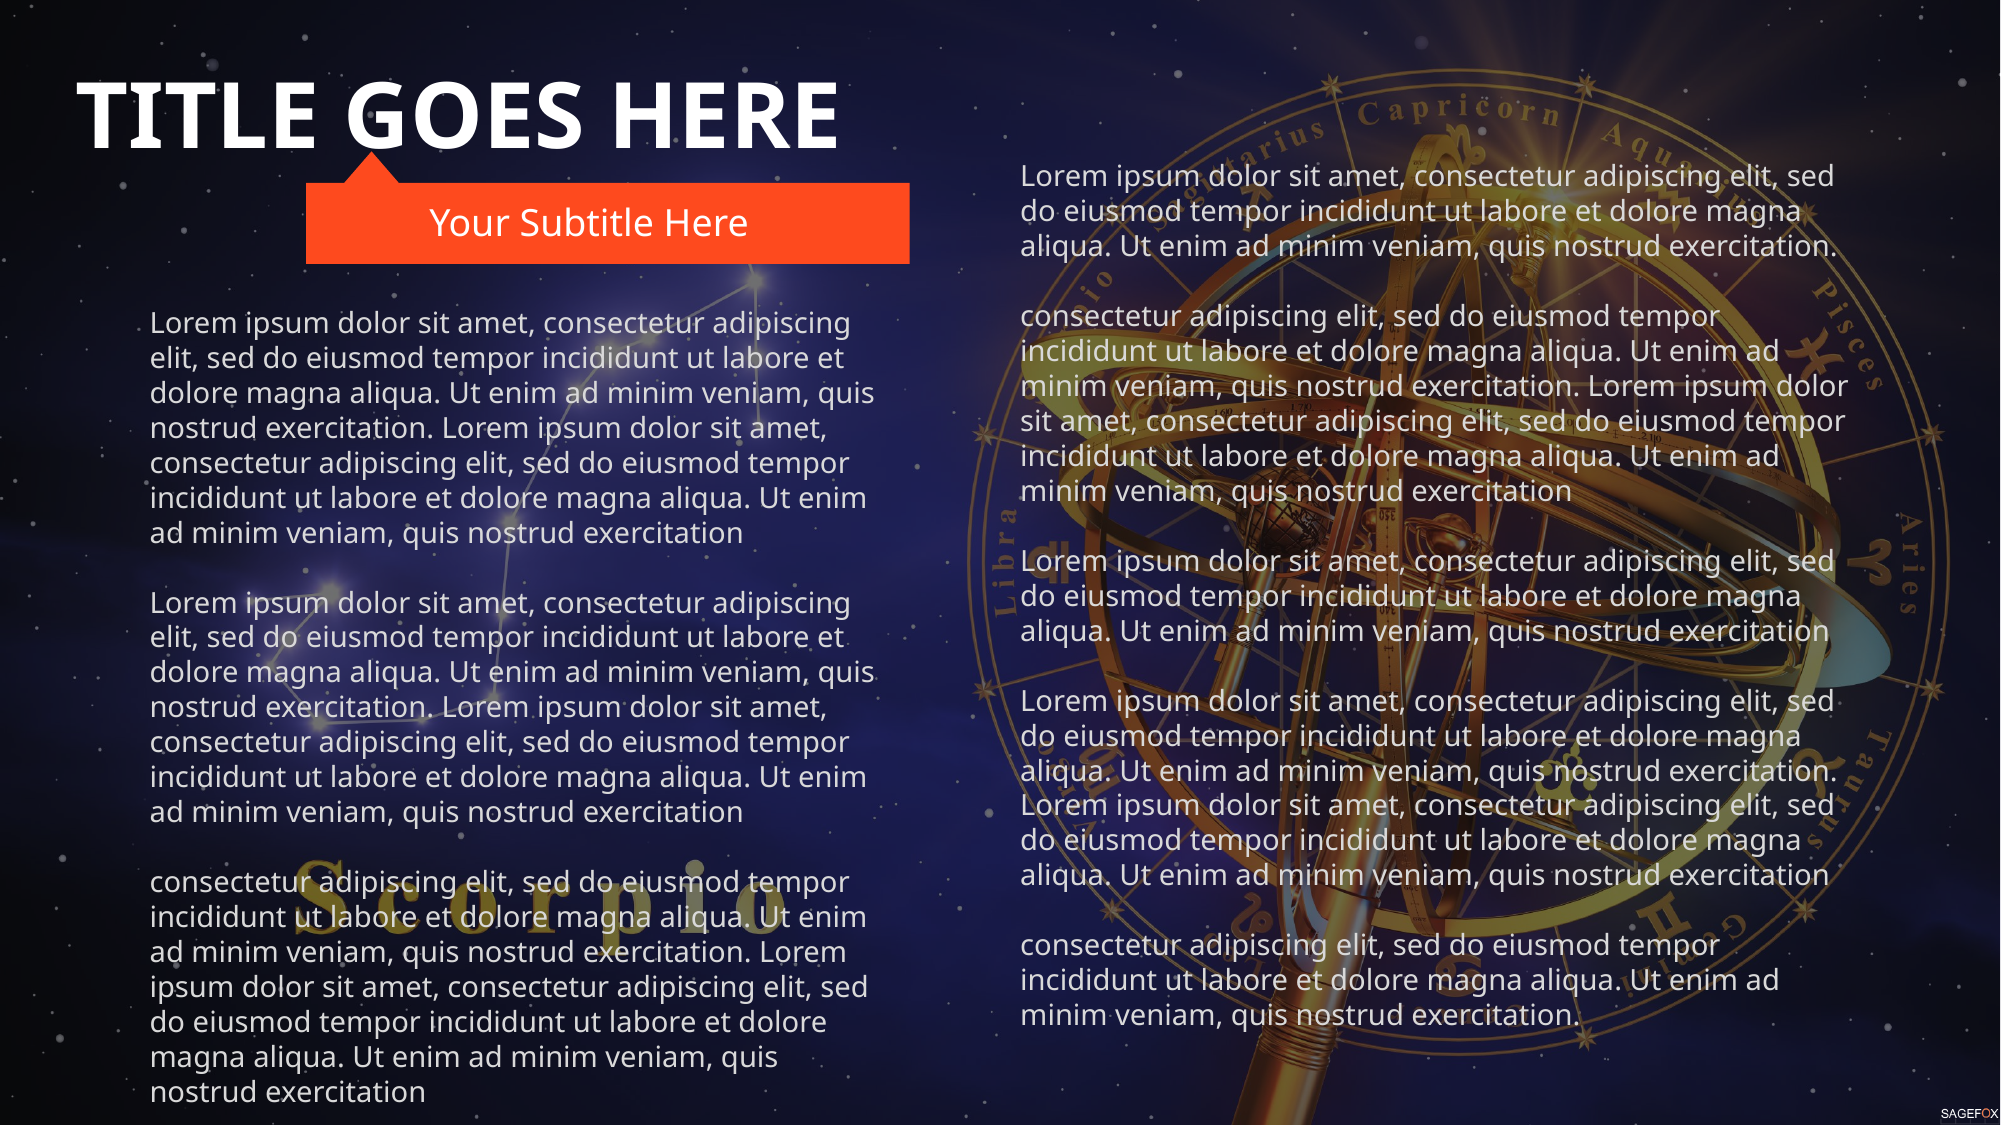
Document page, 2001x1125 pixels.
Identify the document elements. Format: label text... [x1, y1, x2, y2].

text_box Lorem ipsum dolor sit amet, consectetur adipiscing elit, sed do eiusmod tempor incididunt ut labore et dolore magna aliqua. Ut enim ad minim veniam, quis nostrud exercitation. Lorem ipsum dolor sit amet, consectetur adipiscing elit, sed do eiusmod tempor incididunt ut labore et dolore magna aliqua. Ut enim ad minim veniam, quis nostrud exercitation Lorem ipsum dolor sit amet, consectetur adipiscing elit, sed do eiusmod tempor incididunt ut labore et dolore magna aliqua. Ut enim ad minim veniam, quis nostrud exercitation. Lorem ipsum dolor sit amet, consectetur adipiscing elit, sed do eiusmod tempor incididunt ut labore et dolore magna aliqua. Ut enim ad minim veniam, quis nostrud exercitation consectetur adipiscing elit, sed do eiusmod tempor incididunt ut labore et dolore magna aliqua. Ut enim ad minim veniam, quis nostrud exercitation. Lorem ipsum dolor sit amet, consectetur adipiscing elit, sed do eiusmod tempor incididunt ut labore et dolore magna aliqua. Ut enim ad minim veniam, quis nostrud exercitation [134, 296, 897, 1125]
text_box Lorem ipsum dolor sit amet, consectetur adipiscing elit, sed do eiusmod tempor incididunt ut labore et dolore magna aliqua. Ut enim ad minim veniam, quis nostrud exercitation. consectetur adipiscing elit, sed do eiusmod tempor incididunt ut labore et dolore magna aliqua. Ut enim ad minim veniam, quis nostrud exercitation. Lorem ipsum dolor sit amet, consectetur adipiscing elit, sed do eiusmod tempor incididunt ut labore et dolore magna aliqua. Ut enim ad minim veniam, quis nostrud exercitation Lorem ipsum dolor sit amet, consectetur adipiscing elit, sed do eiusmod tempor incididunt ut labore et dolore magna aliqua. Ut enim ad minim veniam, quis nostrud exercitation Lorem ipsum dolor sit amet, consectetur adipiscing elit, sed do eiusmod tempor incididunt ut labore et dolore magna aliqua. Ut enim ad minim veniam, quis nostrud exercitation. Lorem ipsum dolor sit amet, consectetur adipiscing elit, sed do eiusmod tempor incididunt ut labore et dolore magna aliqua. Ut enim ad minim veniam, quis nostrud exercitation consectetur adipiscing elit, sed do eiusmod tempor incididunt ut labore et dolore magna aliqua. Ut enim ad minim veniam, quis nostrud exercitation. [1005, 150, 1876, 1039]
picture [0, 0, 2001, 1125]
text_box TITLE GOES HERE [60, 49, 965, 175]
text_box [306, 151, 910, 264]
